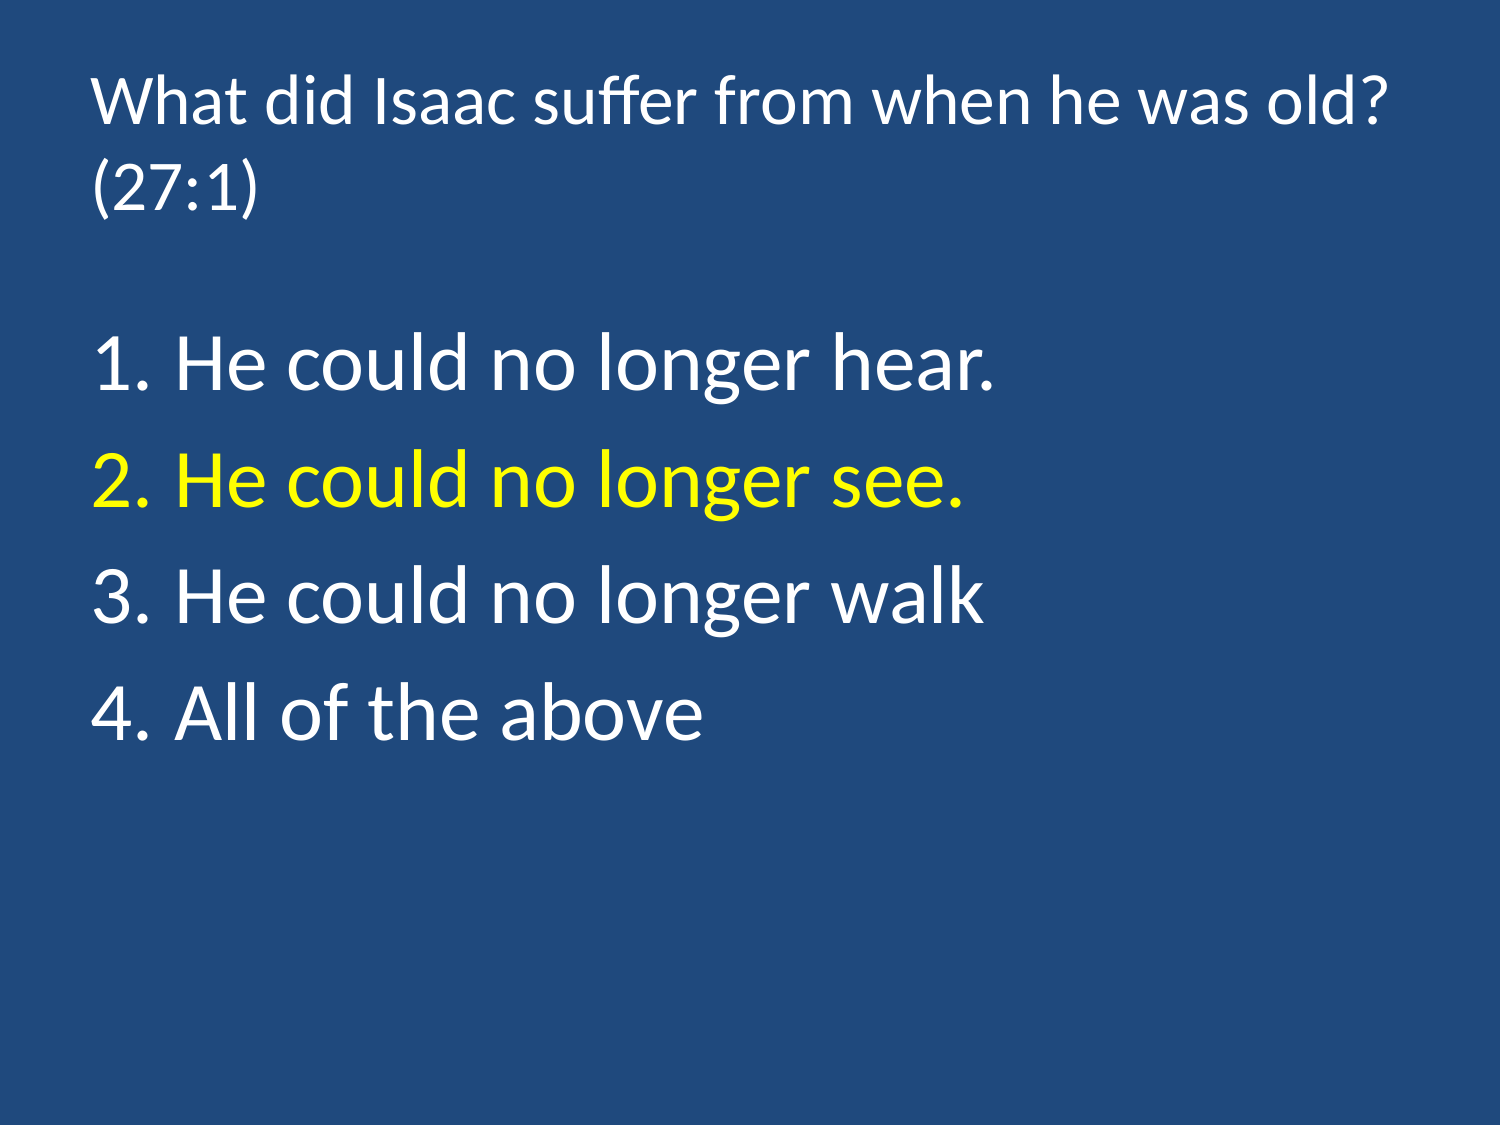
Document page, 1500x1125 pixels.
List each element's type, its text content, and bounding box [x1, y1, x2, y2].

list He could no longer hear. He could no longer see. He could no longer walk All of the above [75, 299, 1425, 1005]
title What did Isaac suffer from when he was old? (27:1) [75, 45, 1425, 233]
